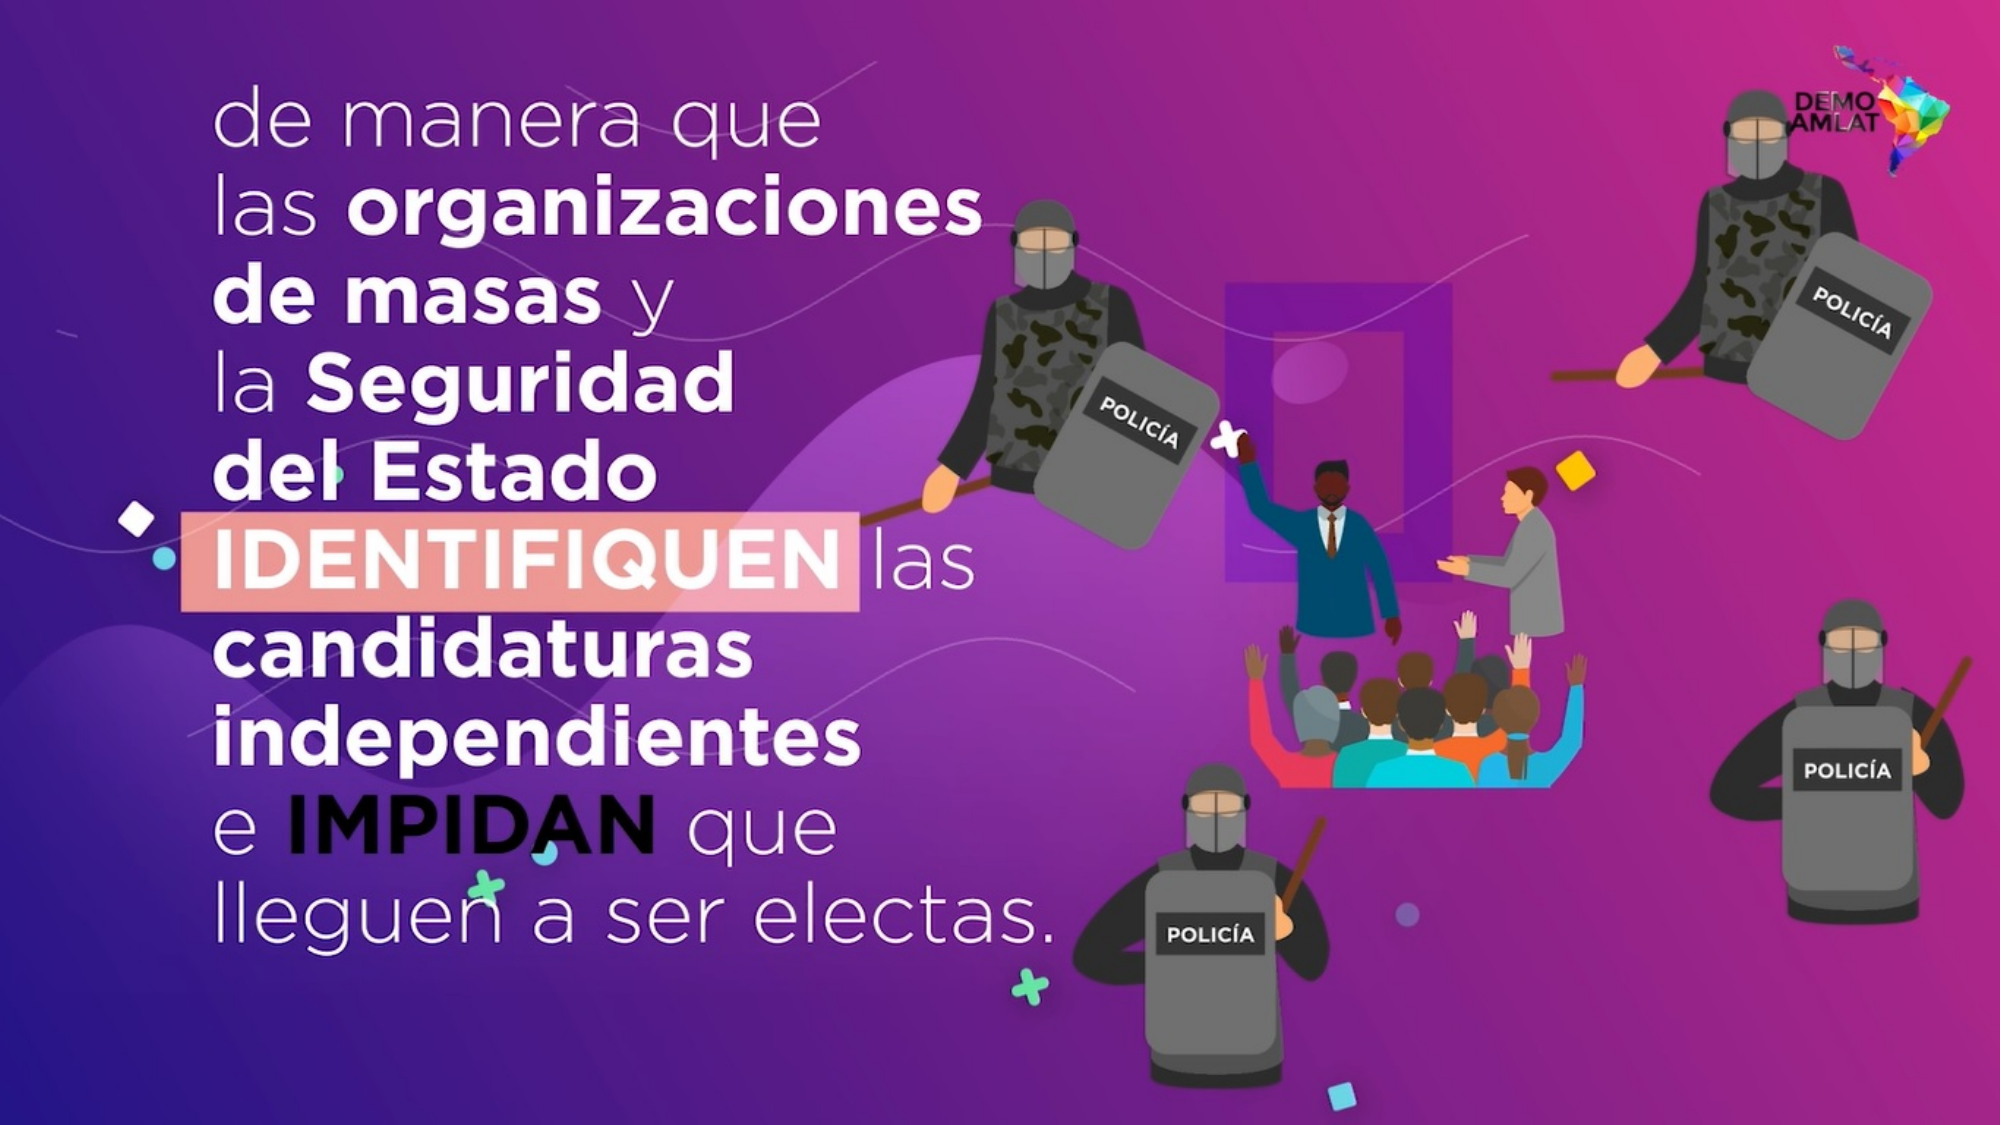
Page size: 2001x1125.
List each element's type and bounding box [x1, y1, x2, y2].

list [0, 0, 2000, 1125]
